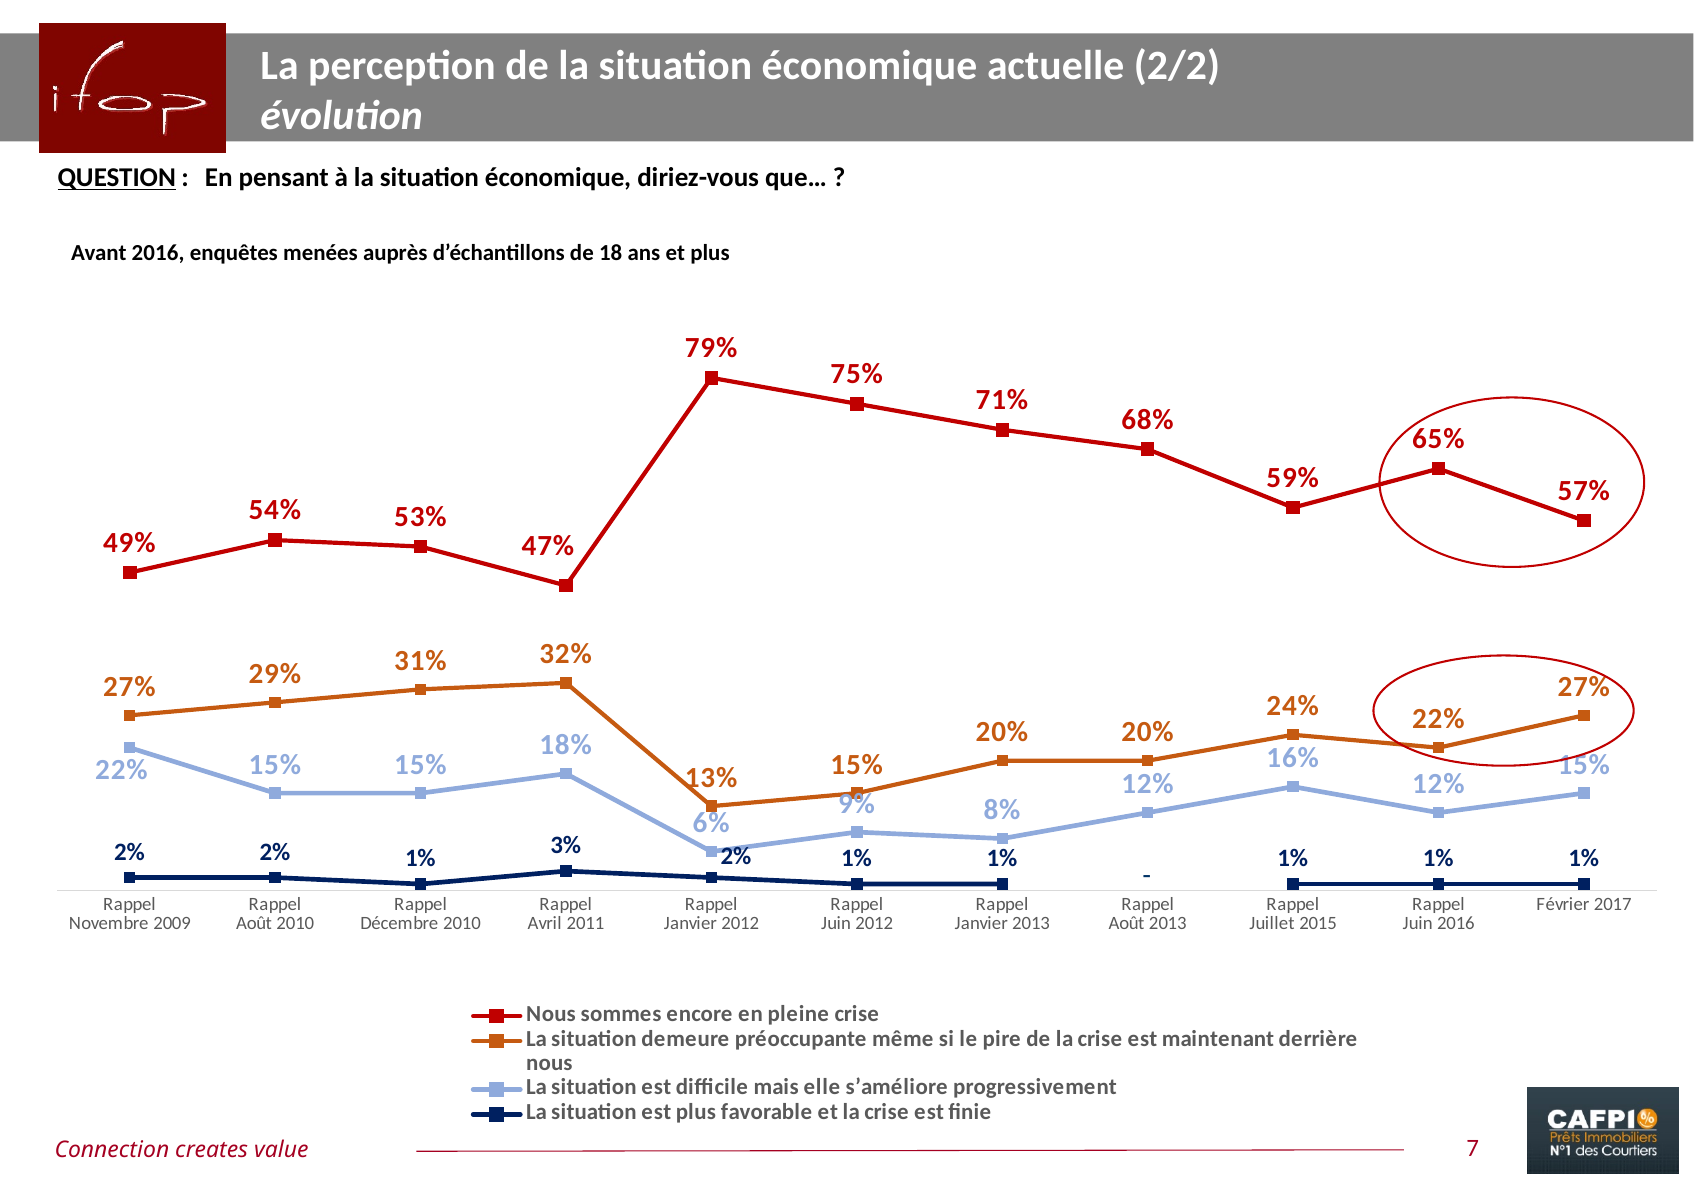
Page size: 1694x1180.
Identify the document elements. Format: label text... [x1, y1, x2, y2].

text_box QUESTION : En pensant à la situation économique, diriez-vous que… ? [43, 143, 1645, 209]
picture [39, 23, 226, 153]
chart [56, 271, 1658, 1180]
text_box Avant 2016, enquêtes menées auprès d’échantillons de 18 ans et plus [56, 230, 1147, 271]
picture [1658, 1087, 1679, 1174]
list La perception de la situation économique actuelle (2/2) évolution [245, 33, 1667, 142]
